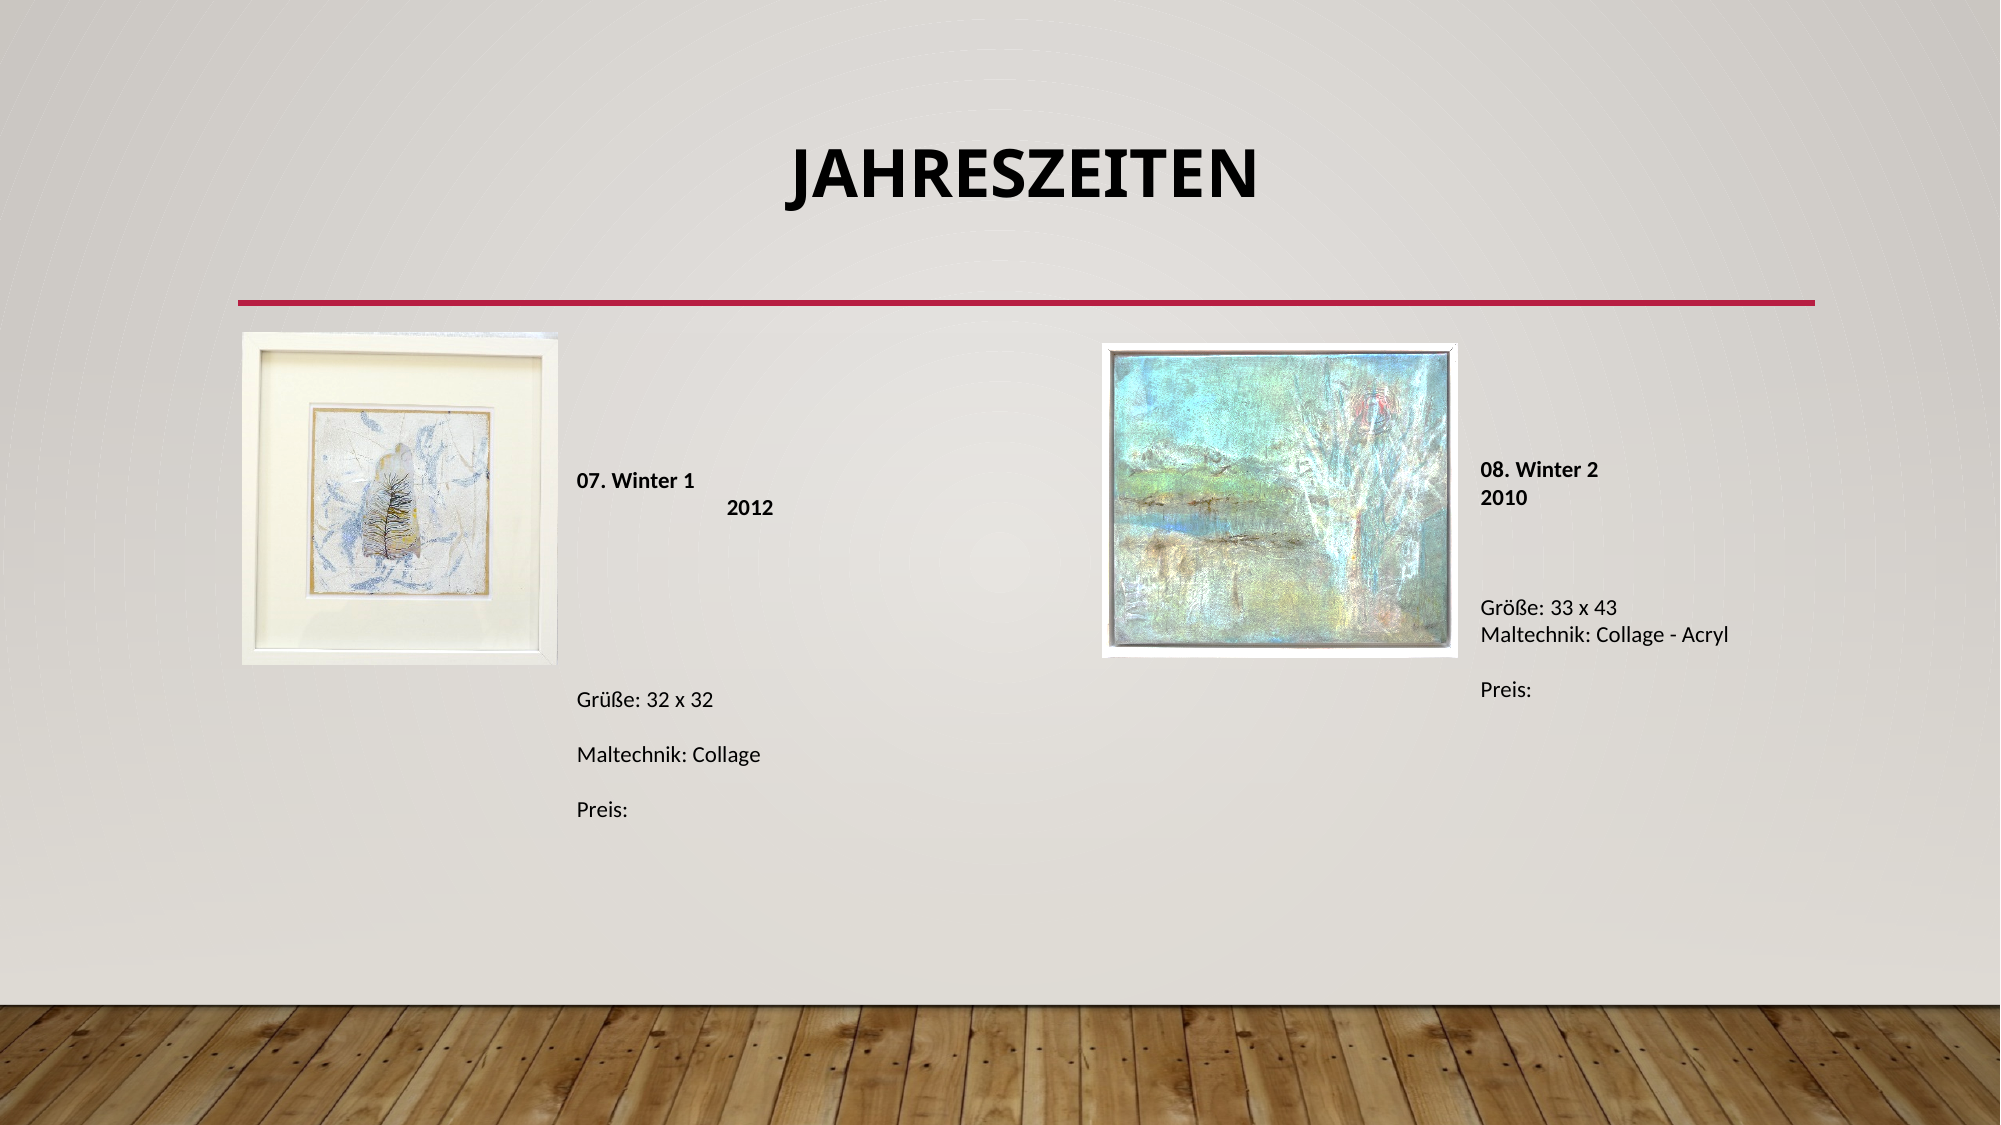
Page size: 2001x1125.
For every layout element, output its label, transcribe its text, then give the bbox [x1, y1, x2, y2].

text_box 08. Winter 2 2010 Größe: 33 x 43 Maltechnik: Collage - Acryl Preis: [1465, 447, 1814, 710]
picture [0, 1005, 2000, 1125]
title Jahreszeiten [237, 132, 1814, 306]
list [241, 332, 558, 665]
text_box 07. Winter 1 2012 Grüße: 32 x 32 Maltechnik: Collage Preis: [562, 457, 878, 830]
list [1102, 343, 1458, 658]
